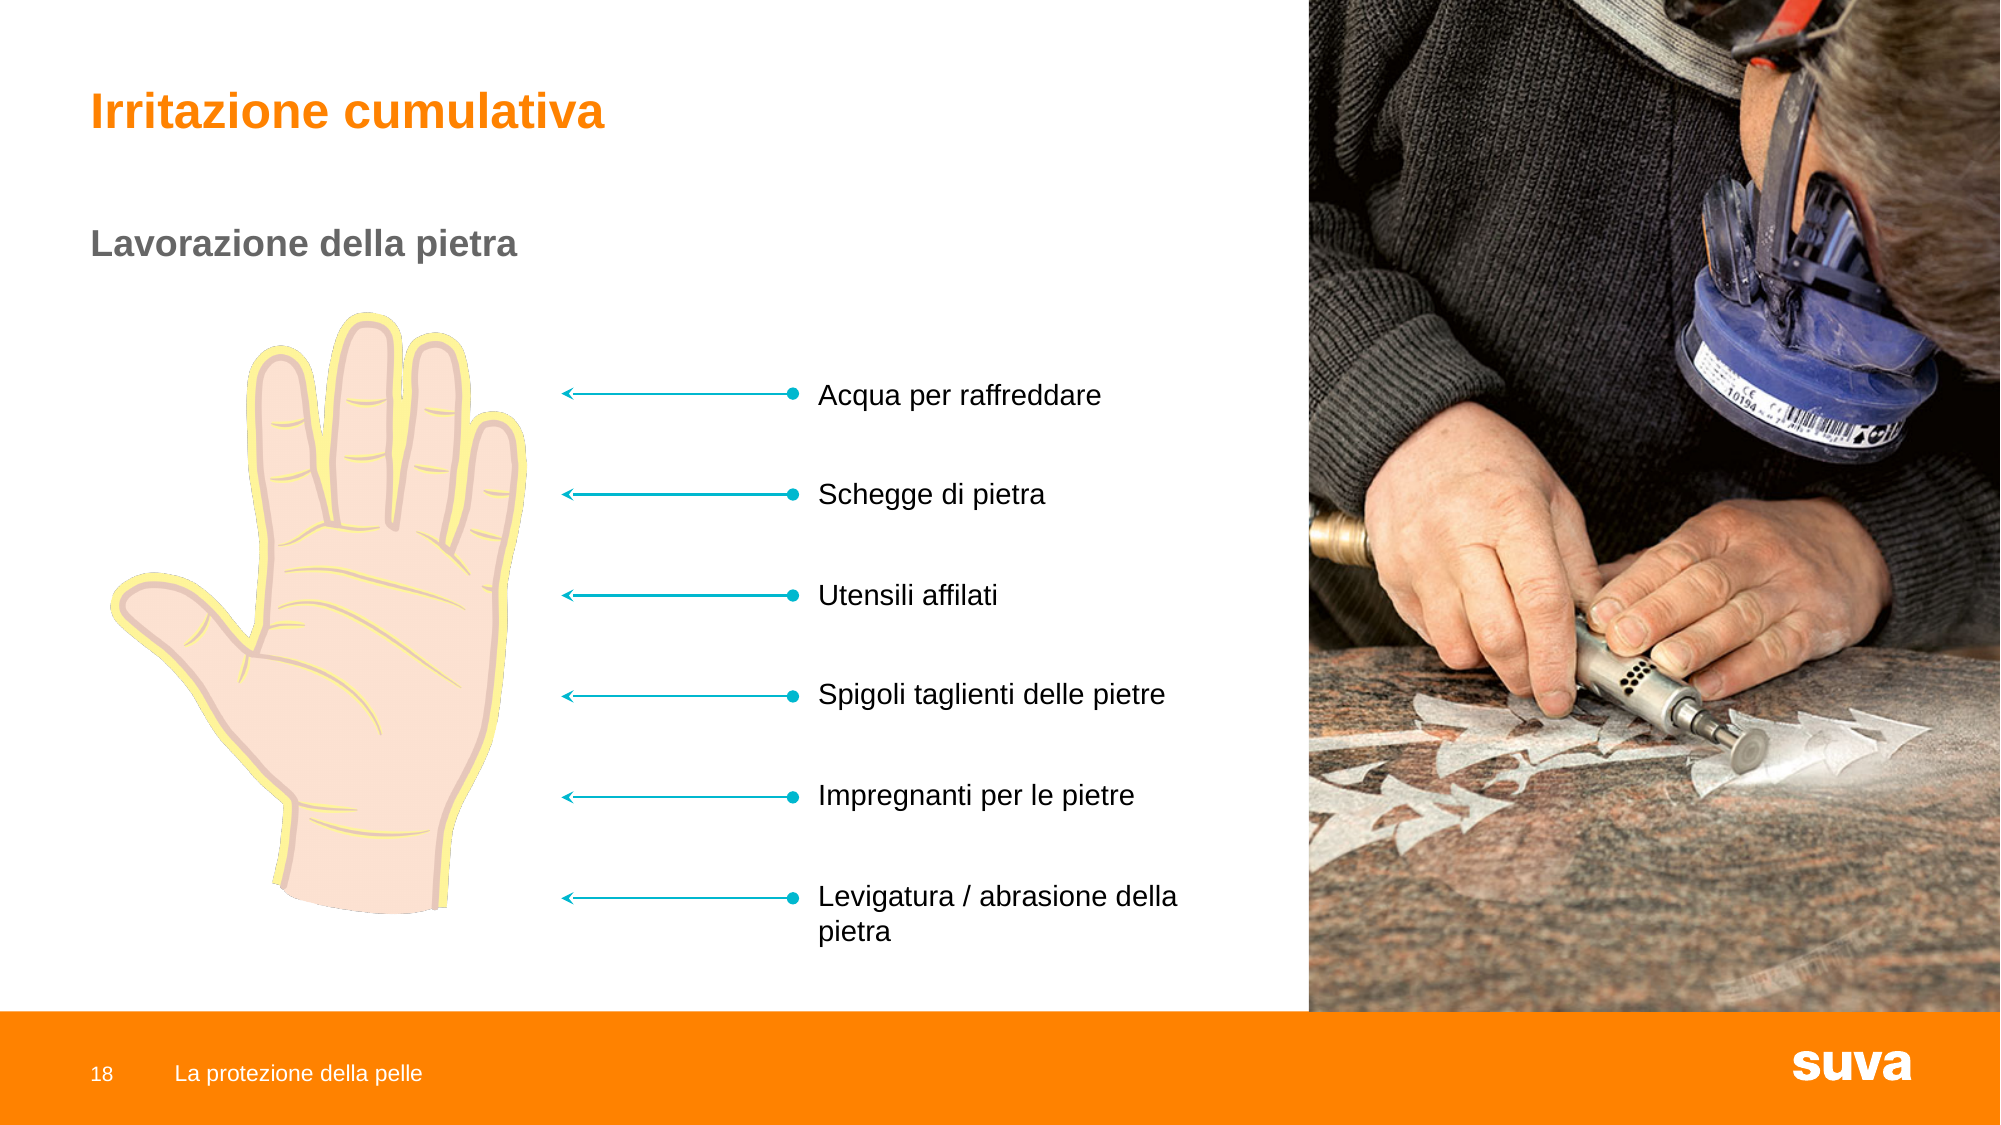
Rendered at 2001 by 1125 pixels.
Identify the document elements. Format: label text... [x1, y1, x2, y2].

picture [1793, 1051, 1912, 1081]
picture [1308, 0, 2000, 1012]
text_box La protezione della pelle [174, 1058, 832, 1094]
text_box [561, 375, 1285, 913]
text_box Lavorazione della pietra [90, 218, 1186, 295]
picture [25, 295, 614, 935]
slide_number 18 [90, 1057, 174, 1088]
title Irritazione cumulativa [90, 78, 1308, 220]
